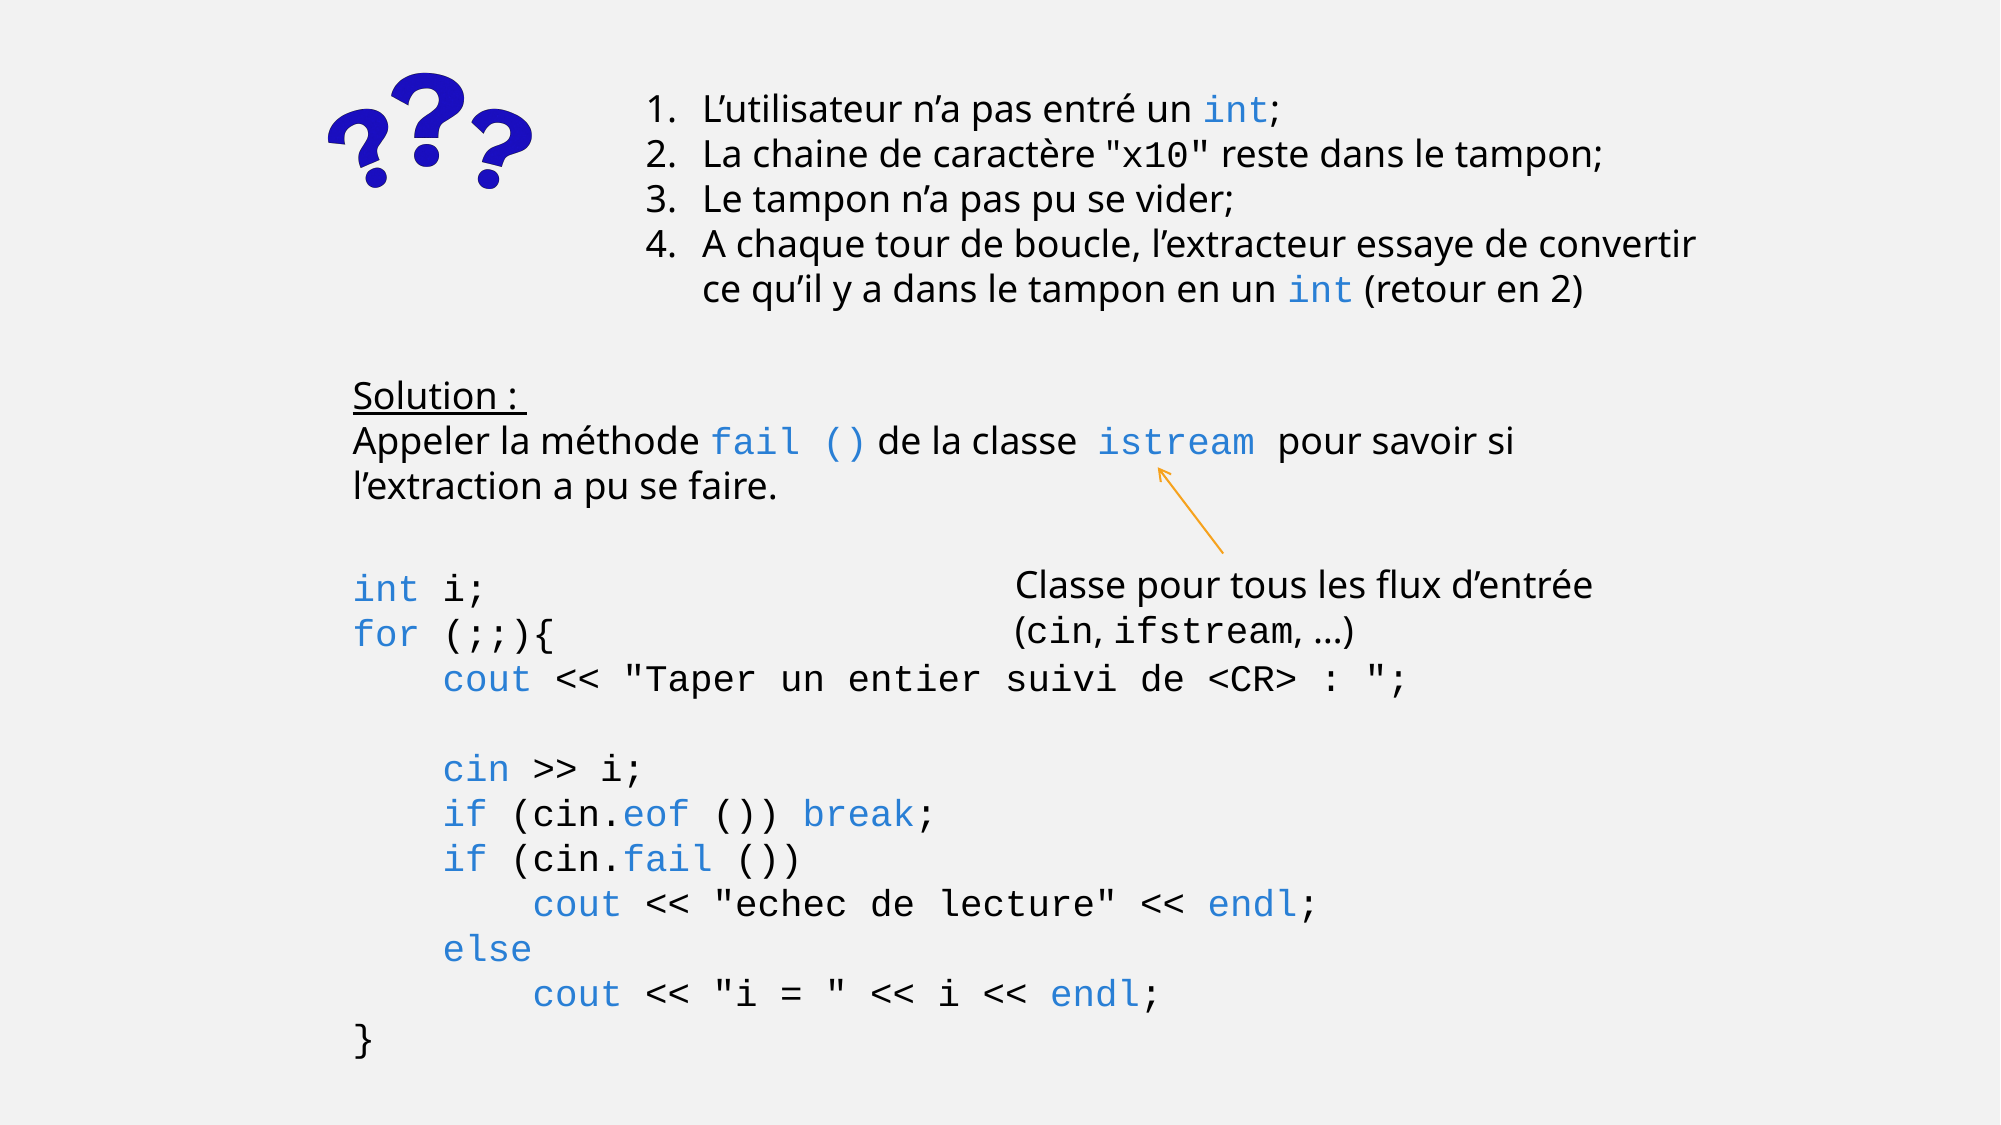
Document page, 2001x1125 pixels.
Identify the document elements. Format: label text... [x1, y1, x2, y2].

text_box Solution : Appeler la méthode fail () de la classe istream pour savoir si l’extraction a pu se faire. [337, 364, 1605, 515]
text_box int i; for (;;){ cout << "Taper un entier suivi de <CR> : "; cin >> i; if (cin.eof ()) break; if (cin.fail ()) cout << "echec de lecture" << endl; else cout << "i = " << i << endl; } [337, 556, 1564, 1066]
picture [321, 66, 541, 213]
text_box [999, 467, 1663, 660]
text_box L’utilisateur n’a pas entré un int; La chaine de caractère "x10" reste dans le tampon; Le tampon n’a pas pu se vider; A chaque tour de boucle, l’extracteur essaye de convertir ce qu’il y a dans le tampon en un int (retour en 2) [630, 77, 1713, 318]
